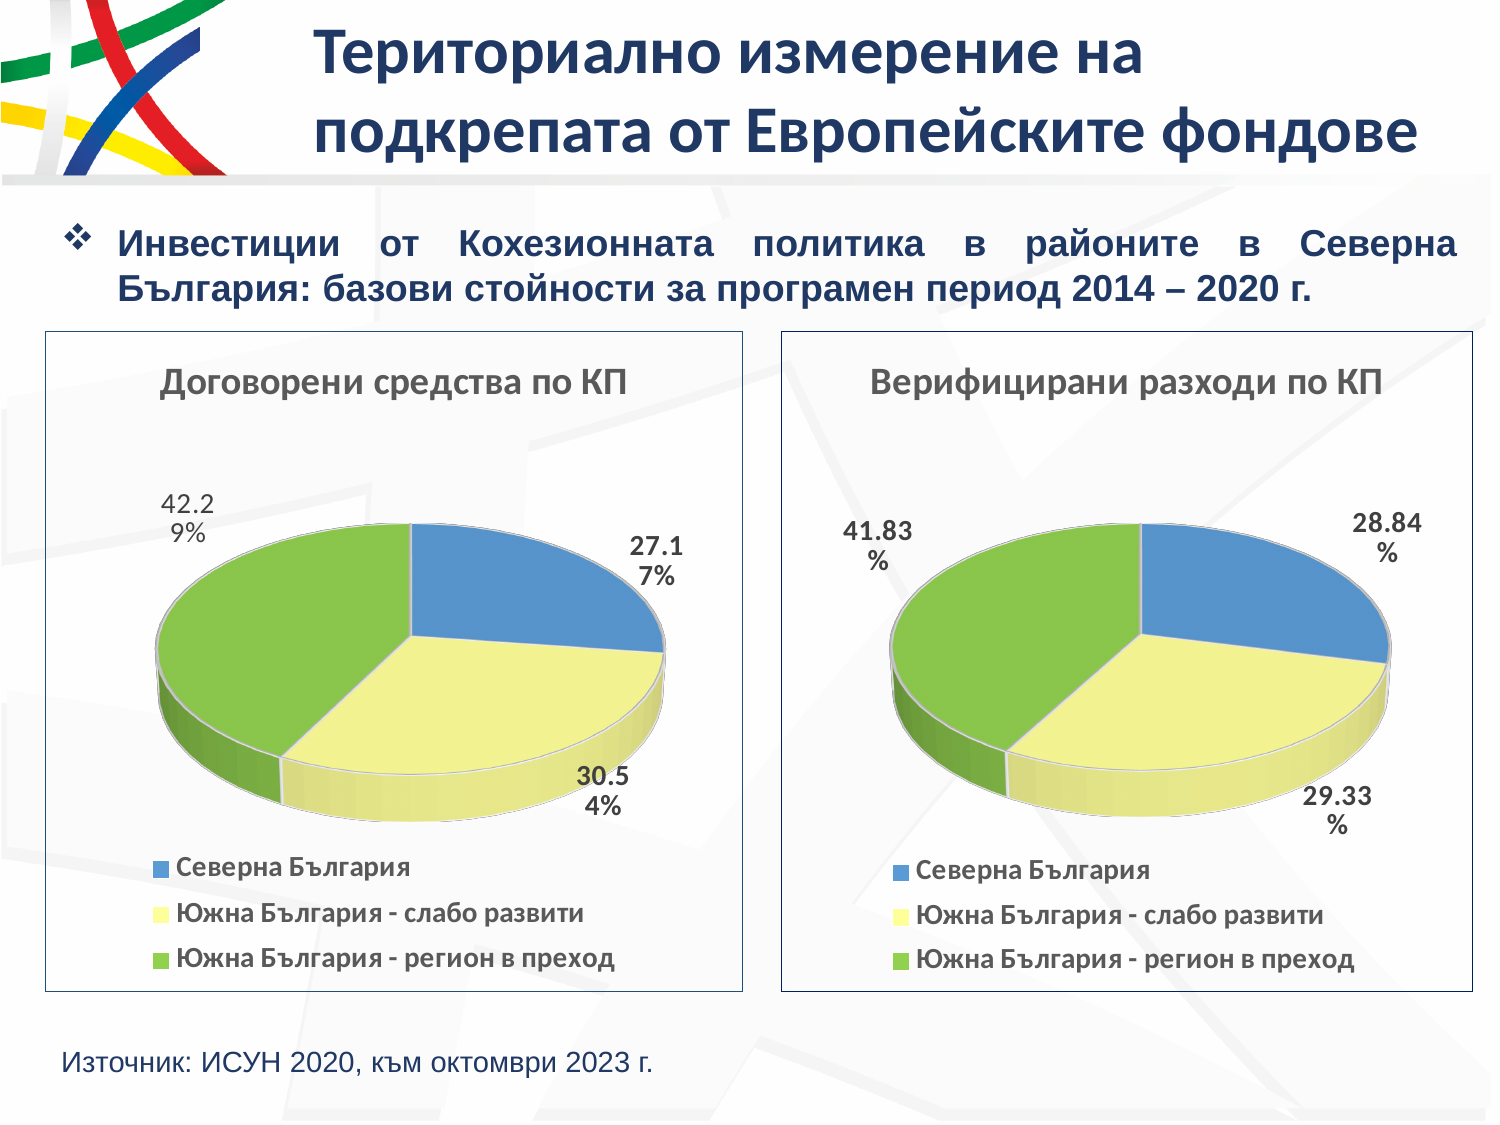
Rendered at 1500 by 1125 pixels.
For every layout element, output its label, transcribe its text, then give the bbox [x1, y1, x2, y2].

title Териториално измерение на подкрепата от Европейските фондове [261, 0, 1473, 173]
chart [45, 331, 743, 992]
list Инвестиции от Кохезионната политика в районите в Северна България: базови стойности за програмен период 2014 – 2020 г. Източник: ИСУН 2020, към октомври 2023 г. [45, 211, 1473, 1099]
chart [781, 331, 1473, 992]
picture [0, 0, 1500, 1125]
